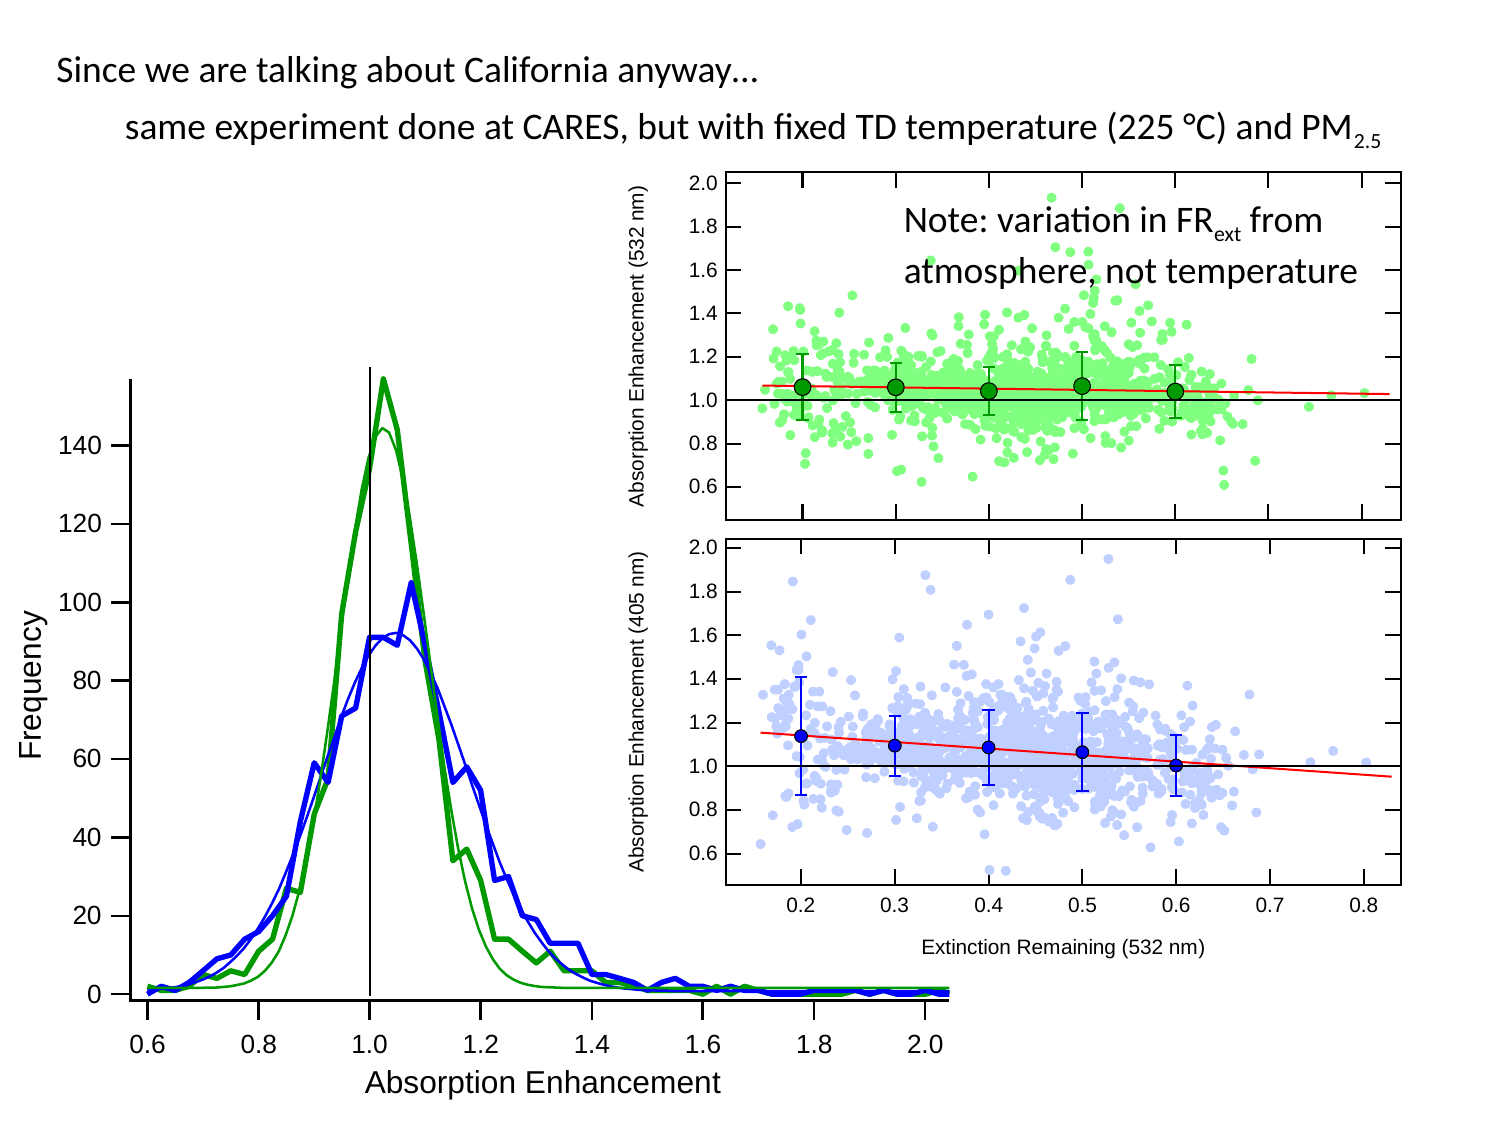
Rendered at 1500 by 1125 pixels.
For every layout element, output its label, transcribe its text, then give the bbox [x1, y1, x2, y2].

text_box Since we are talking about California anyway… [41, 37, 774, 98]
picture [12, 160, 1446, 1101]
text_box same experiment done at CARES, but with fixed TD temperature (225 °C) and PM2.5 [109, 94, 1397, 161]
